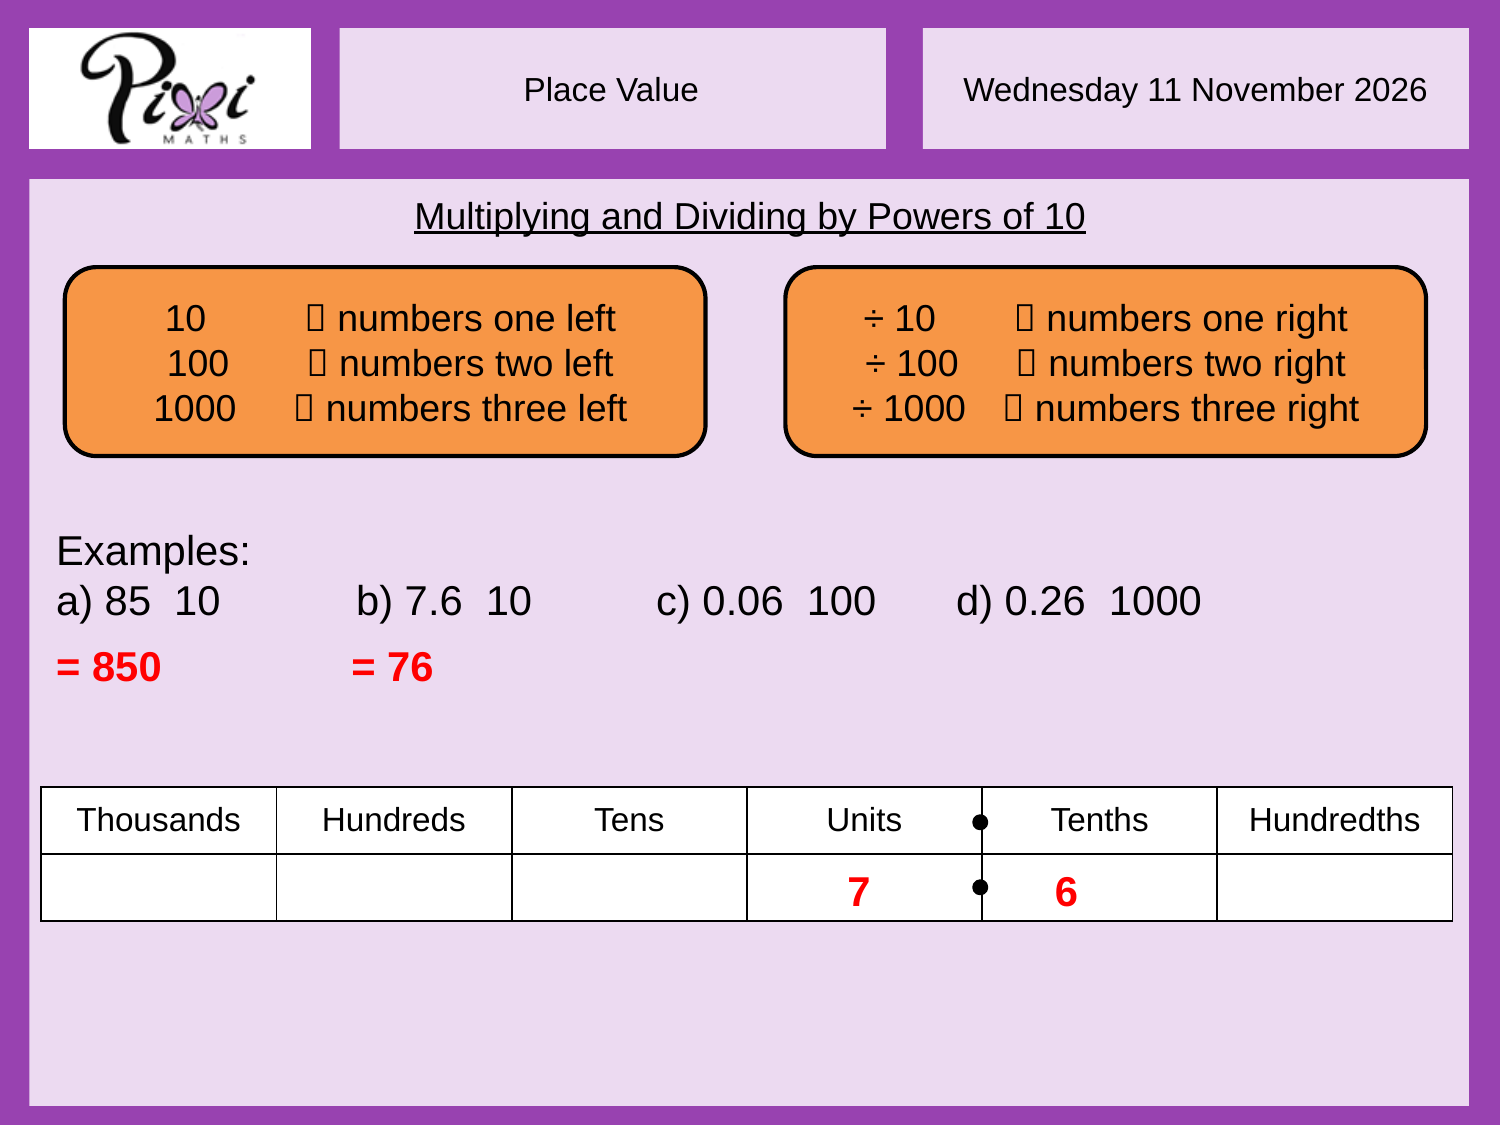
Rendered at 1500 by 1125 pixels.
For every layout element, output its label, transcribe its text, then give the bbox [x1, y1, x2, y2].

text_box = 850 [41, 632, 242, 698]
table_cell [277, 855, 511, 920]
text_box 7 6 [832, 857, 1218, 923]
table_header Hundreds [277, 788, 511, 853]
table_header Thousands [42, 788, 276, 853]
table_header Units [748, 788, 981, 853]
text_box [972, 879, 989, 896]
table_cell [1218, 855, 1452, 920]
text_box ÷ 10  numbers one right ÷ 100  numbers two right ÷ 1000  numbers three right [783, 265, 1429, 459]
picture [0, 0, 1500, 1125]
text_box Multiplying and Dividing by Powers of 10 [41, 184, 1459, 245]
table_header Hundredths [1218, 788, 1452, 853]
table_header Tens [513, 788, 746, 853]
text_box [972, 814, 989, 831]
text_box = 76 [336, 632, 538, 698]
table_header Tenths [983, 788, 1216, 853]
table_cell [513, 855, 746, 920]
table_cell [42, 855, 276, 920]
table_cell [748, 855, 981, 920]
